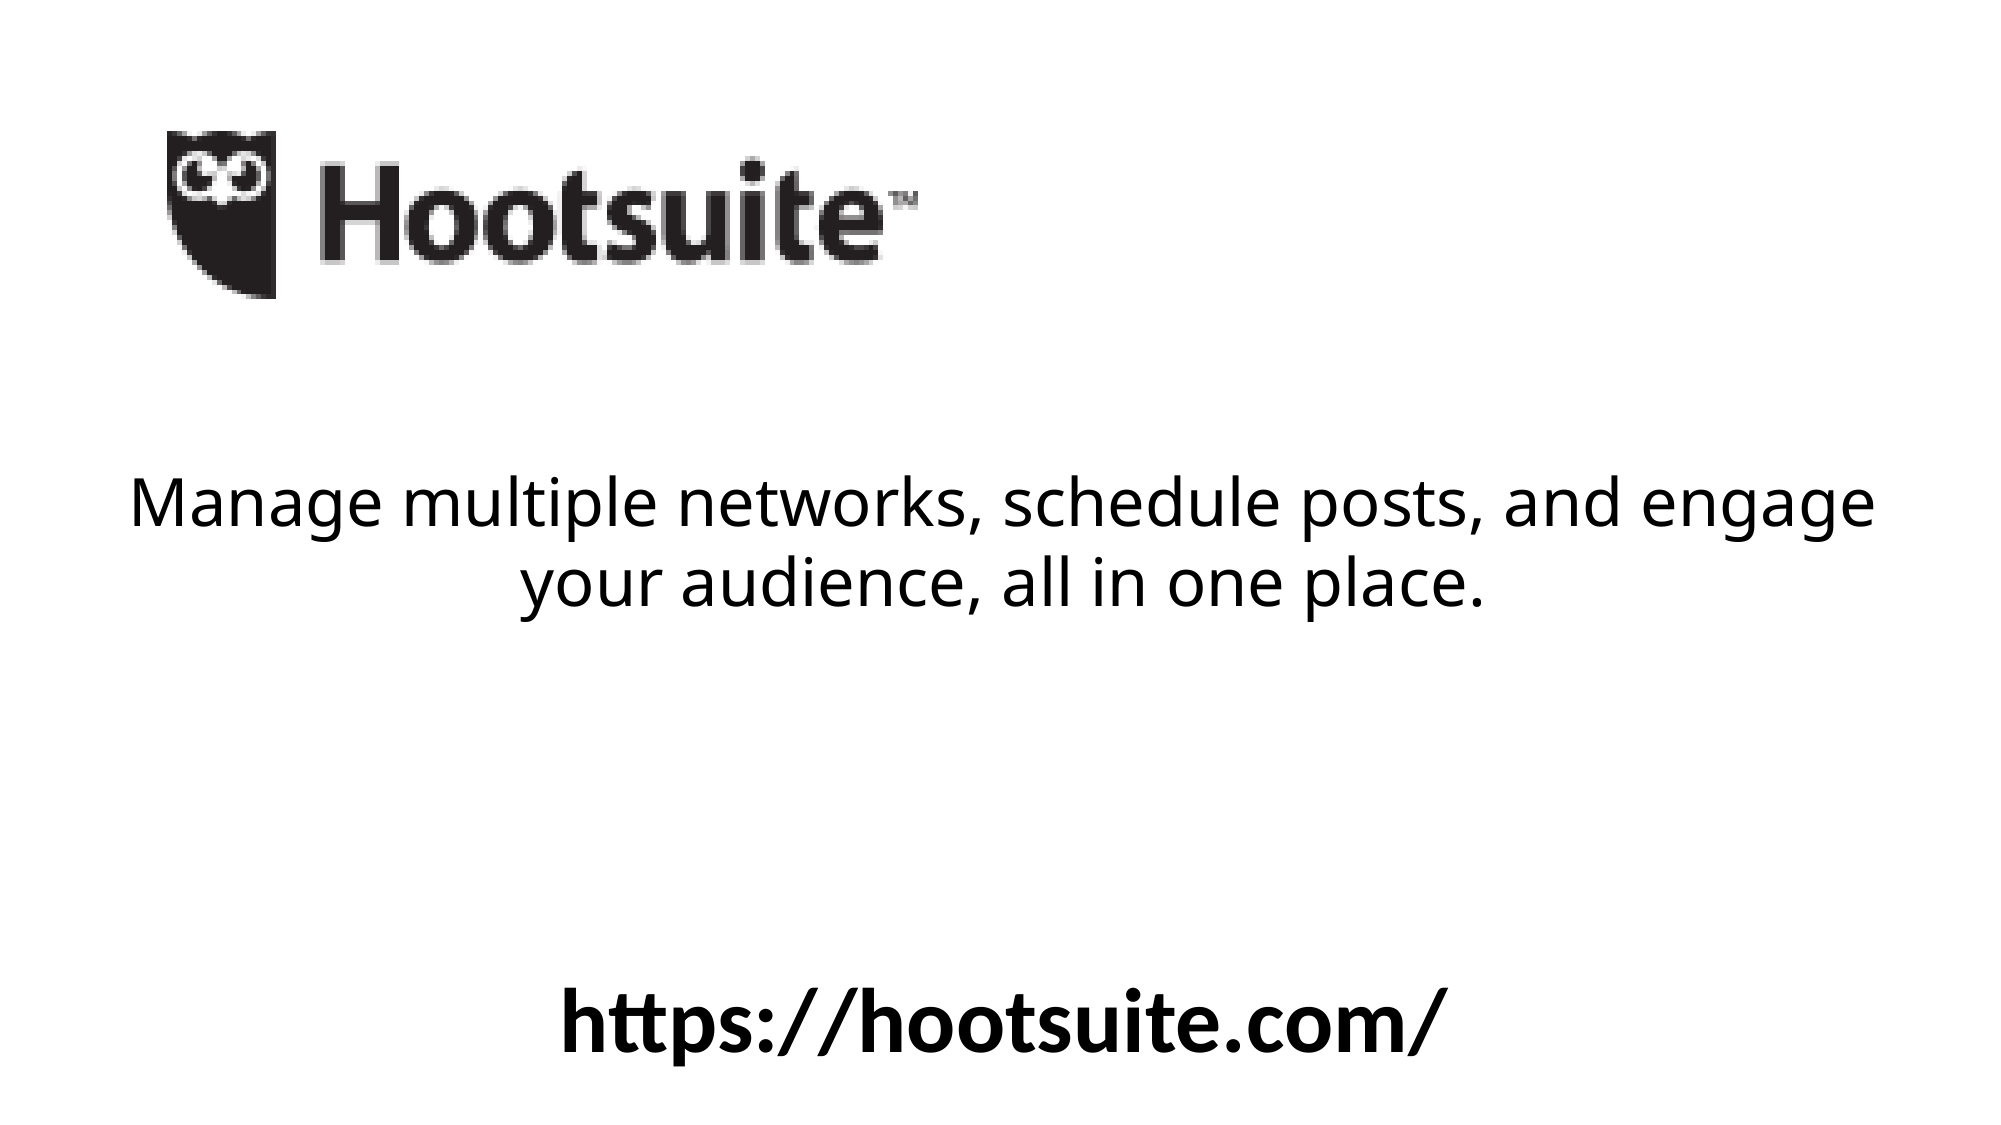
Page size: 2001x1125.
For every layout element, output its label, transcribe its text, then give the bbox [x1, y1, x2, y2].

text_box https://hootsuite.com/ [110, 953, 1898, 1079]
text_box Manage multiple networks, schedule posts, and engage your audience, all in one place. [110, 452, 1898, 628]
picture [0, 28, 1027, 380]
